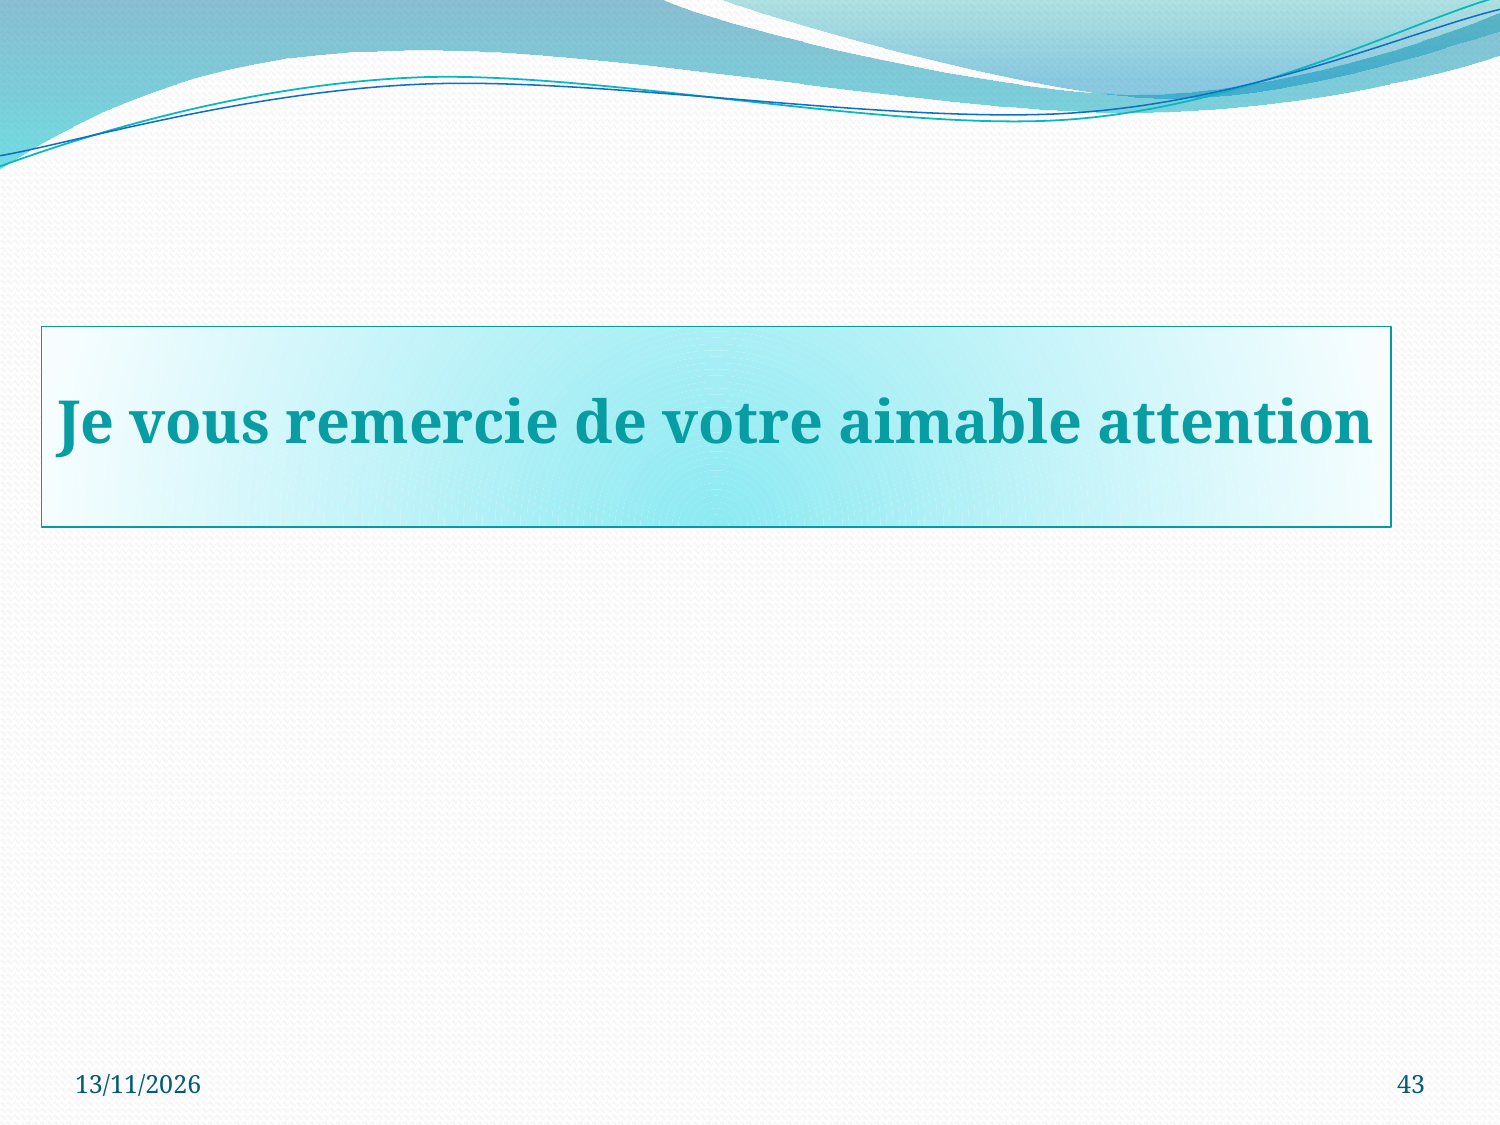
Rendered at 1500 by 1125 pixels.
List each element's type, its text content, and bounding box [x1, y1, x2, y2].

slide_number 43 [1299, 1042, 1425, 1103]
title Je vous remercie de votre aimable attention [41, 326, 1392, 528]
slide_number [75, 1042, 425, 1103]
